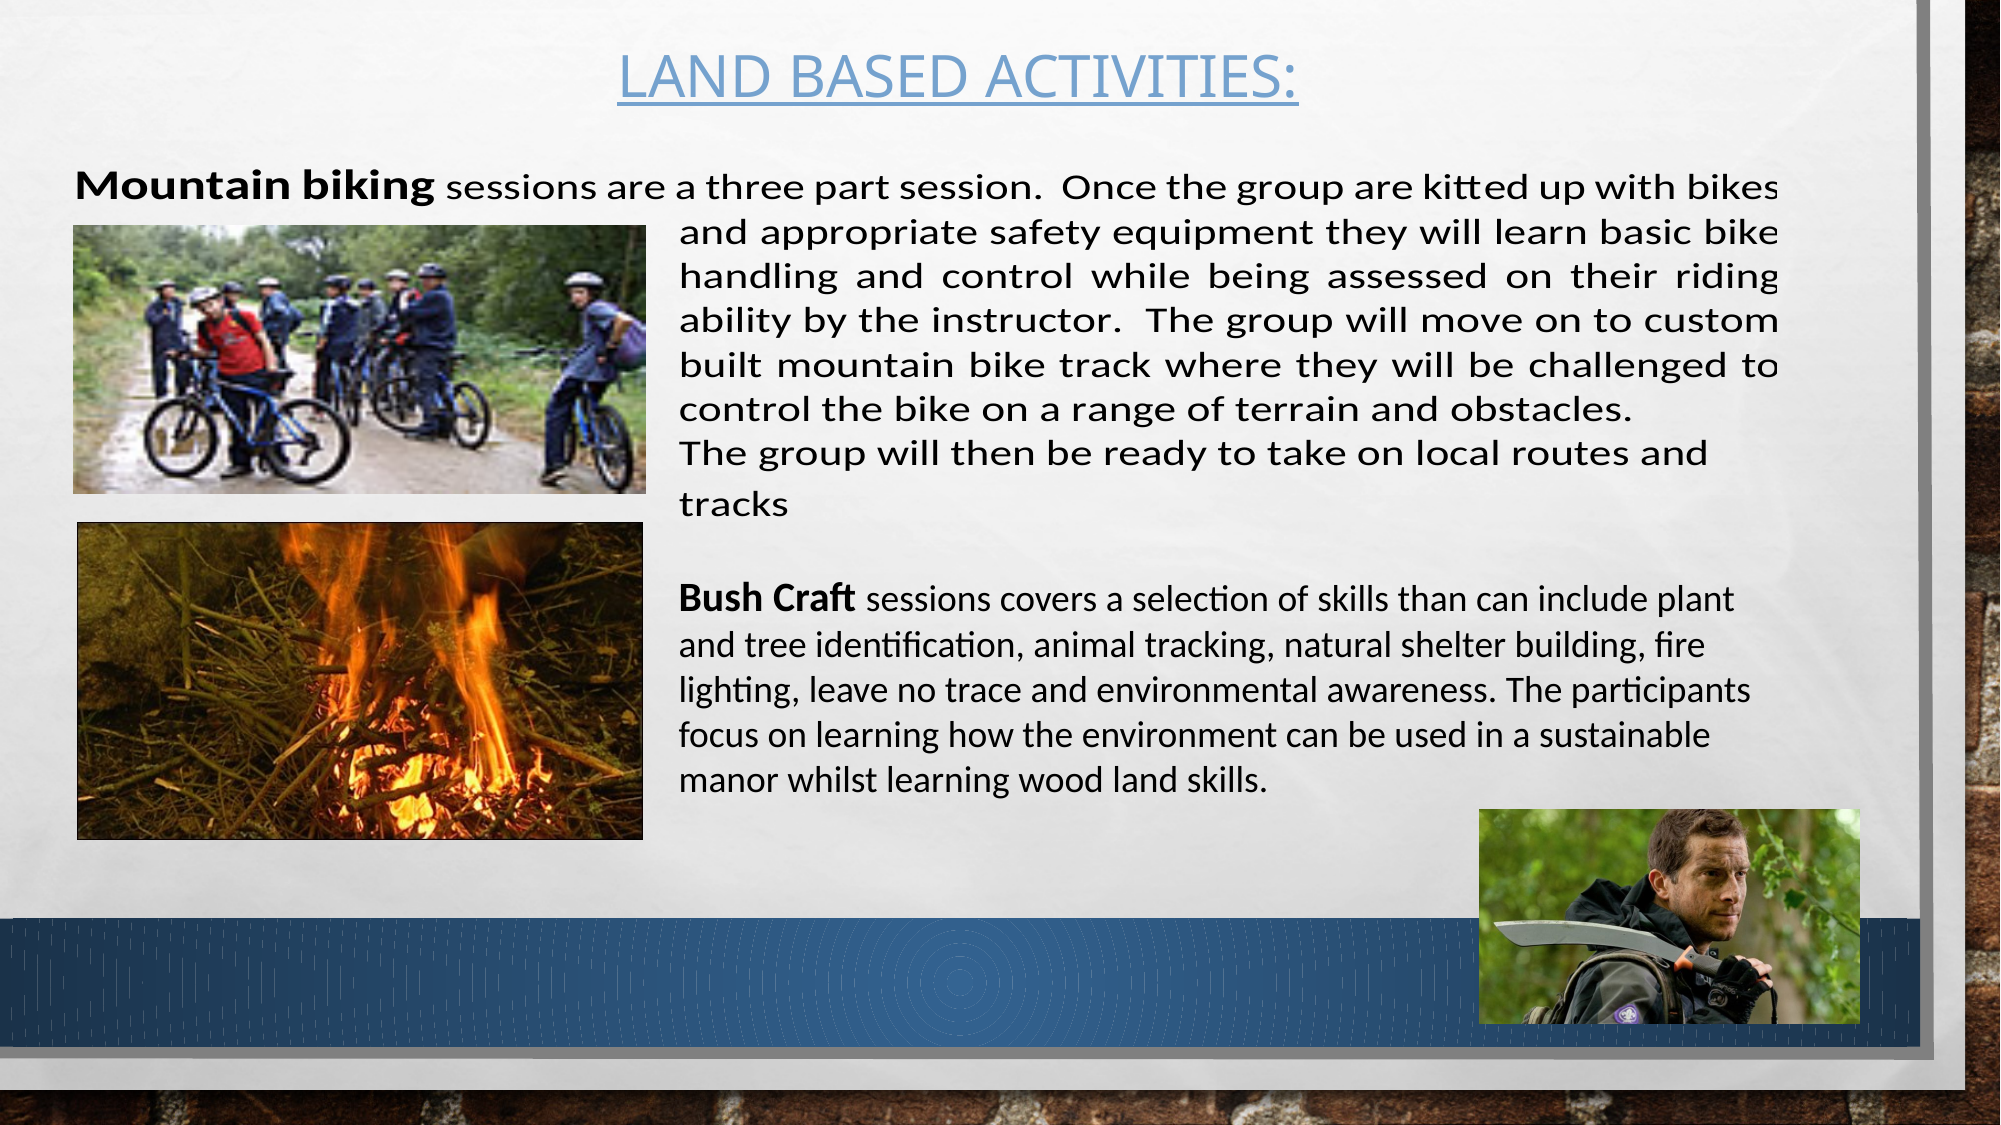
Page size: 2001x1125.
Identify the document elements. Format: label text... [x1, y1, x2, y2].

title Land based activities: [105, 38, 1812, 118]
picture [76, 521, 643, 841]
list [71, 158, 1778, 563]
picture [0, 0, 2000, 1125]
text_box Bush Craft sessions covers a selection of skills than can include plant and tree identification, animal tracking, natural shelter building, fire lighting, leave no trace and environmental awareness. The participants focus on learning how the environment can be used in a sustainable manor whilst learning wood land skills. [663, 562, 1812, 808]
picture [1479, 809, 1861, 1024]
